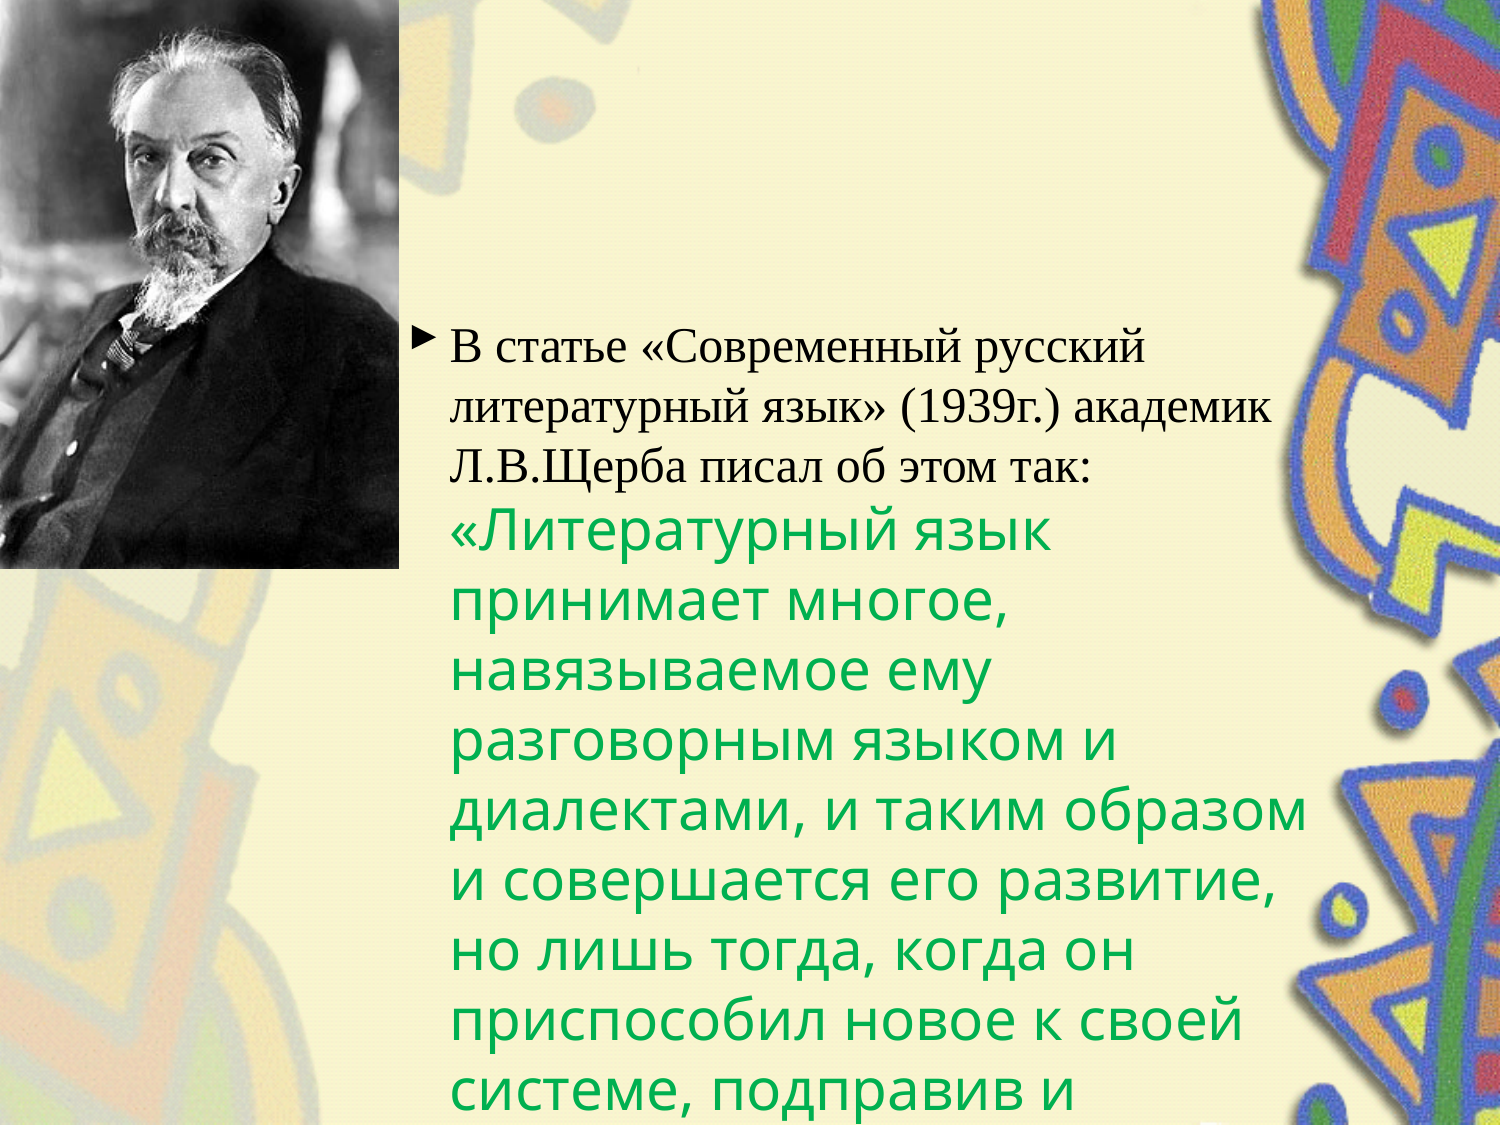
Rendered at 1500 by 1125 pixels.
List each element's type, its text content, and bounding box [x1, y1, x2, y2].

text_box В статье «Современный русский литературный язык» (1939г.) академик Л.В.Щерба писал об этом так: «Литературный язык принимает многое, навязываемое ему разговорным языком и диалектами, и таким образом и совершается его развитие, но лишь тогда, когда он приспособил новое к своей системе, подправив и переделав его соответствующим образом». [375, 304, 1360, 1125]
picture [0, 0, 1500, 1125]
